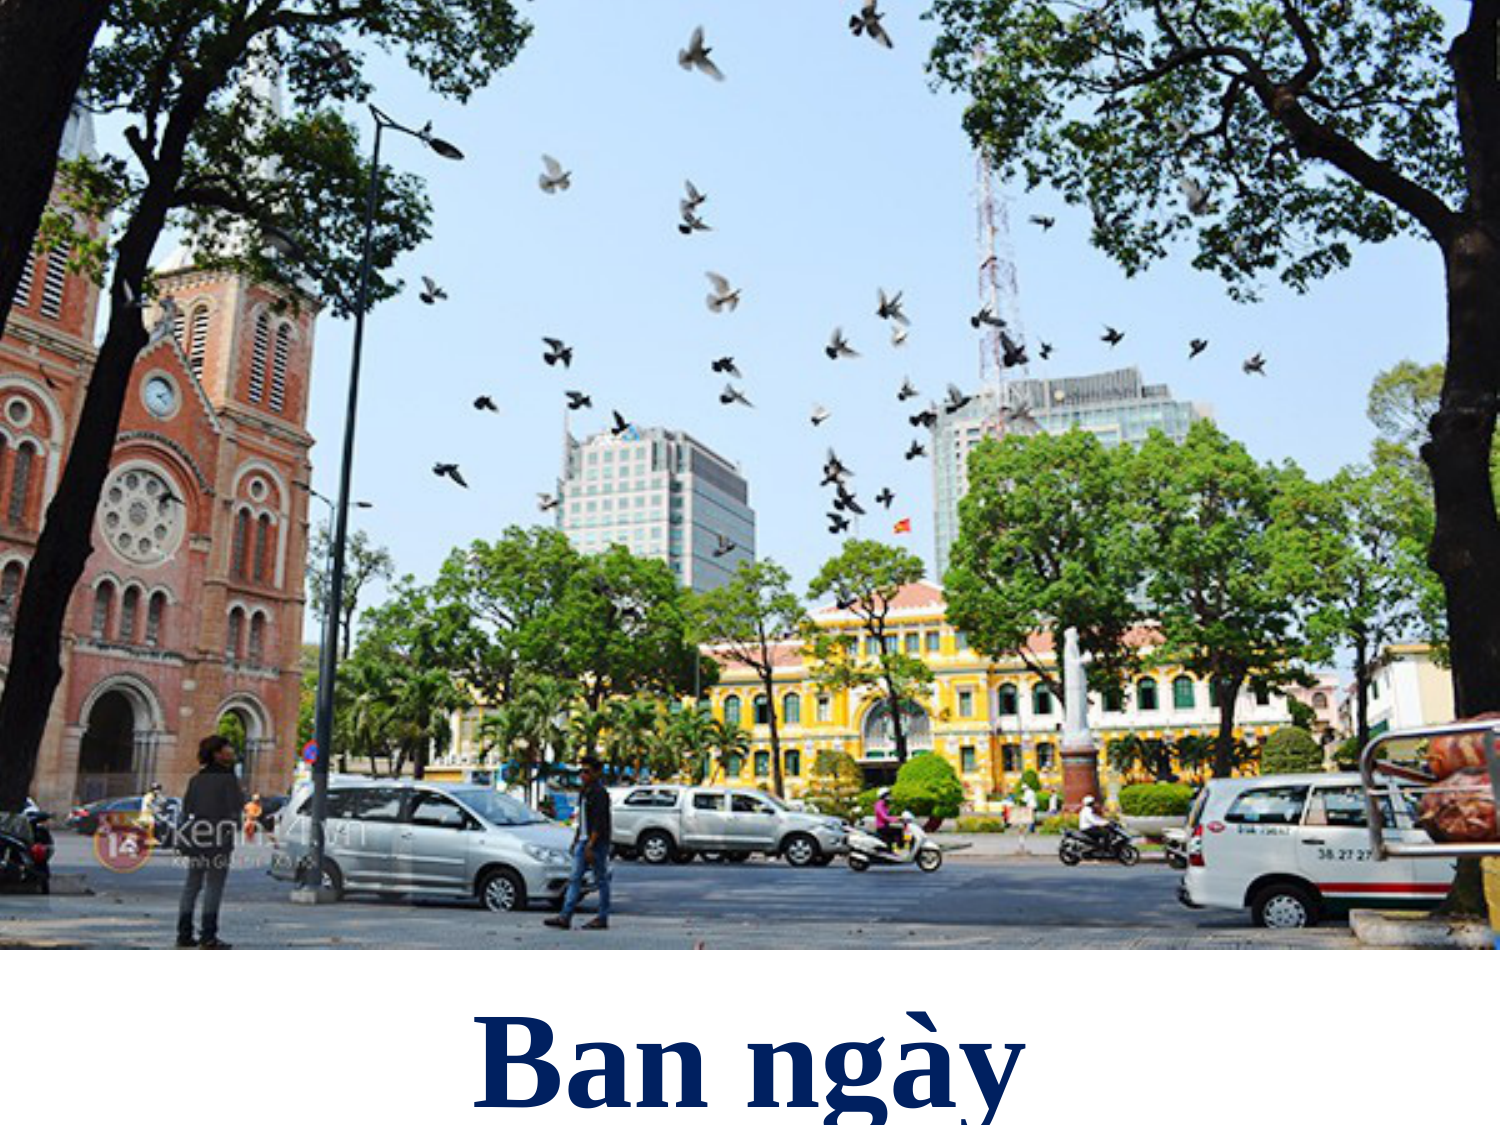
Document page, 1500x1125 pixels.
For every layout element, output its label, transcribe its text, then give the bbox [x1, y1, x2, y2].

text_box Ban ngày [162, 962, 1338, 1100]
text_box Ban đêm [162, 1100, 1338, 1125]
picture [0, 0, 1500, 951]
